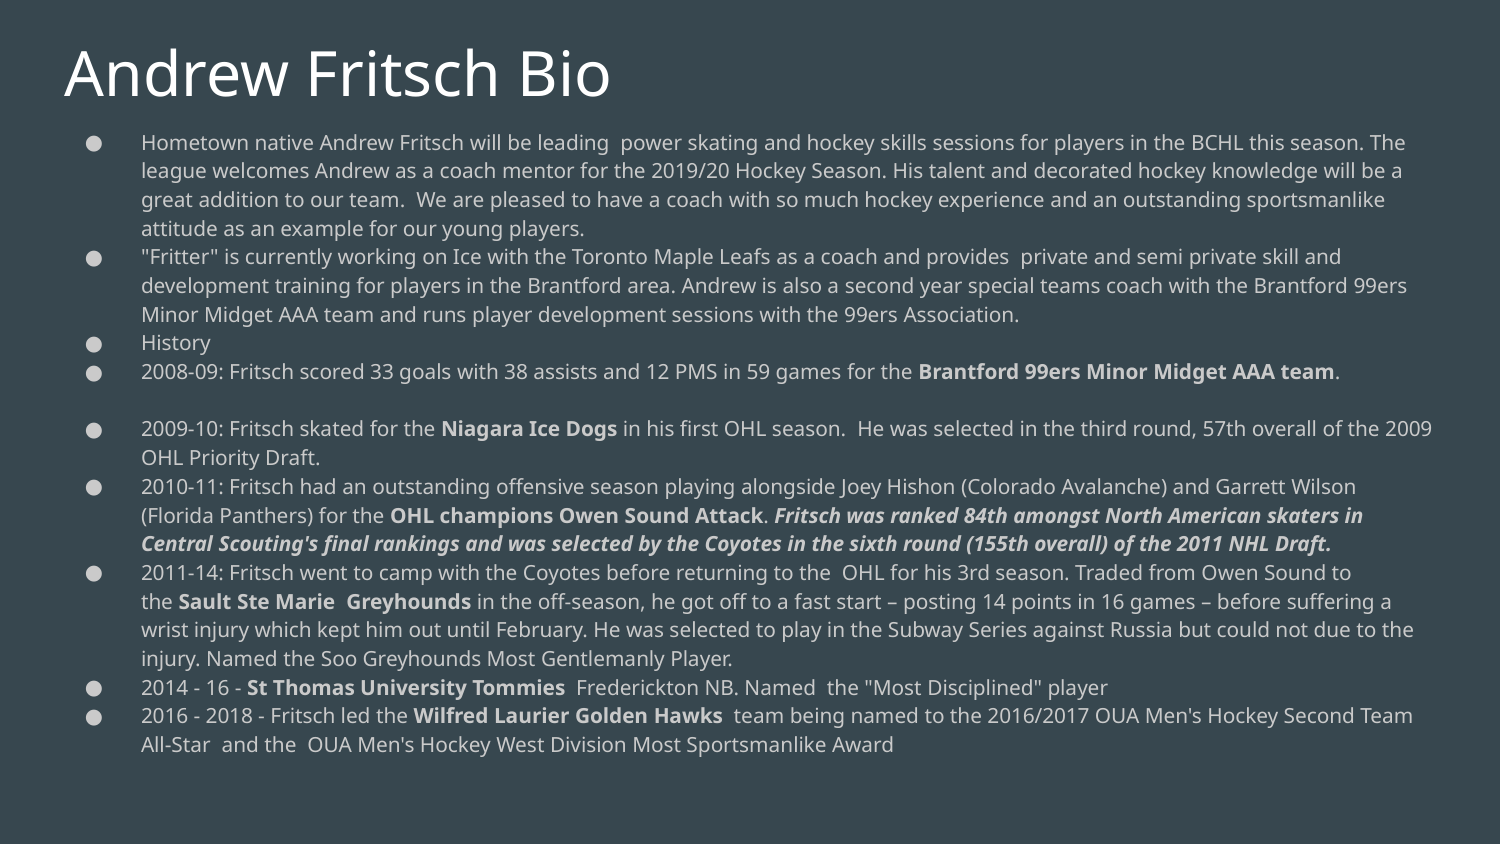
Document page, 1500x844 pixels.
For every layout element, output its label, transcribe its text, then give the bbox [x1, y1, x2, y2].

list Hometown native Andrew Fritsch will be leading power skating and hockey skills sessions for players in the BCHL this season. The league welcomes Andrew as a coach mentor for the 2019/20 Hockey Season. His talent and decorated hockey knowledge will be a great addition to our team. We are pleased to have a coach with so much hockey experience and an outstanding sportsmanlike attitude as an example for our young players. "Fritter" is currently working on Ice with the Toronto Maple Leafs as a coach and provides private and semi private skill and development training for players in the Brantford area. Andrew is also a second year special teams coach with the Brantford 99ers Minor Midget AAA team and runs player development sessions with the 99ers Association. History 2008-09: Fritsch scored 33 goals with 38 assists and 12 PMS in 59 games for the Brantford 99ers Minor Midget AAA team. 2009-10: Fritsch skated for the Niagara Ice Dogs in his first OHL season. He was selected in the third round, 57th overall of the 2009 OHL Priority Draft. 2010-11: Fritsch had an outstanding offensive season playing alongside Joey Hishon (Colorado Avalanche) and Garrett Wilson (Florida Panthers) for the OHL champions Owen Sound Attack. Fritsch was ranked 84th amongst North American skaters in Central Scouting's final rankings and was selected by the Coyotes in the sixth round (155th overall) of the 2011 NHL Draft. 2011-14: Fritsch went to camp with the Coyotes before returning to the OHL for his 3rd season. Traded from Owen Sound to the Sault Ste Marie Greyhounds in the off-season, he got off to a fast start – posting 14 points in 16 games – before suffering a wrist injury which kept him out until February. He was selected to play in the Subway Series against Russia but could not due to the injury. Named the Soo Greyhounds Most Gentlemanly Player. 2014 - 16 - St Thomas University Tommies Frederickton NB. Named the "Most Disciplined" player 2016 - 2018 - Fritsch led the Wilfred Laurier Golden Hawks team being named to the 2016/2017 OUA Men's Hockey Second Team All-Star and the OUA Men's Hockey West Division Most Sportsmanlike Award [51, 110, 1449, 806]
title Andrew Fritsch Bio [49, 19, 1448, 114]
